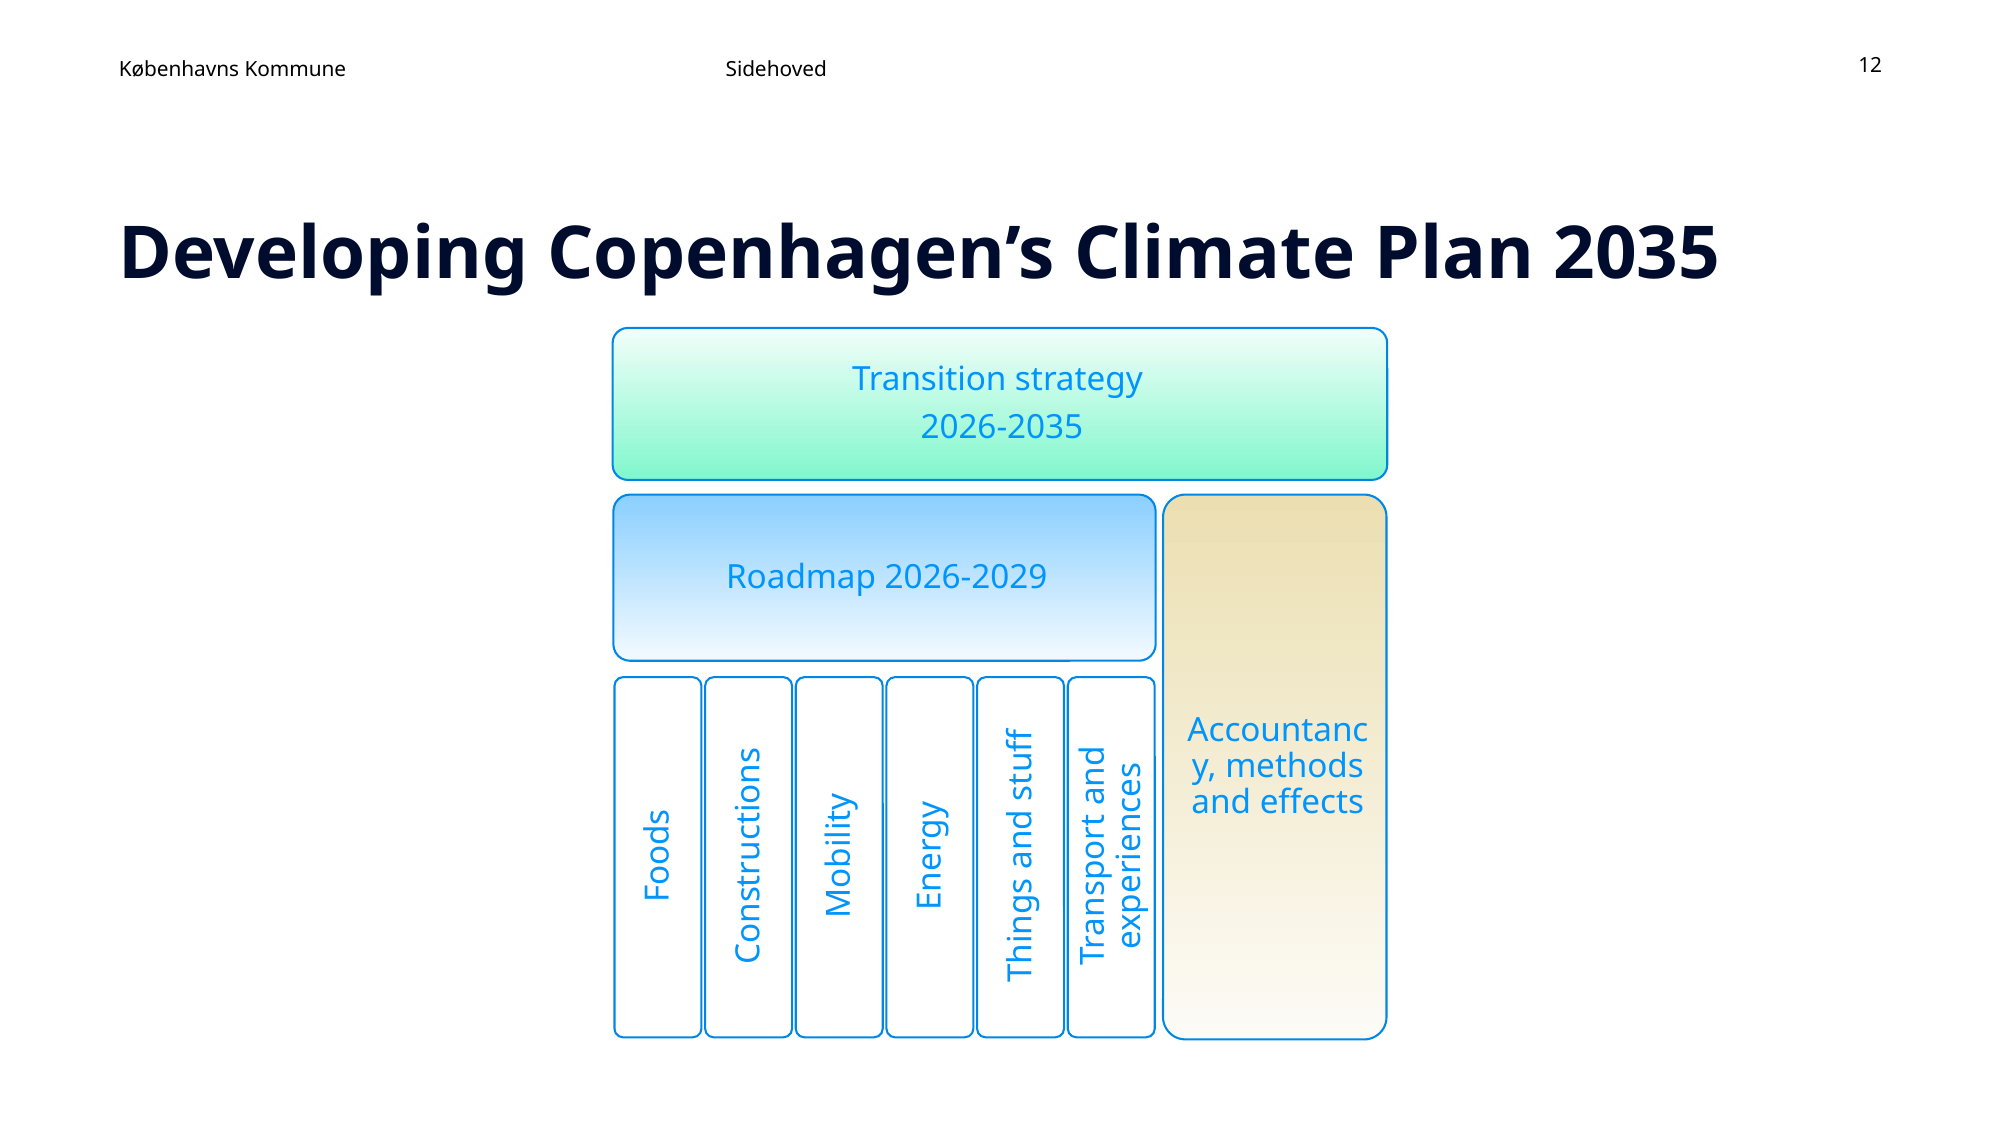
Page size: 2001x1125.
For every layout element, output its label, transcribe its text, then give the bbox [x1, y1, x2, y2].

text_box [612, 326, 1388, 1040]
footer Sidehoved [725, 50, 1398, 81]
slide_number 12 [1817, 50, 1882, 81]
title Developing Copenhagen’s Climate Plan 2035 [118, 146, 1882, 294]
